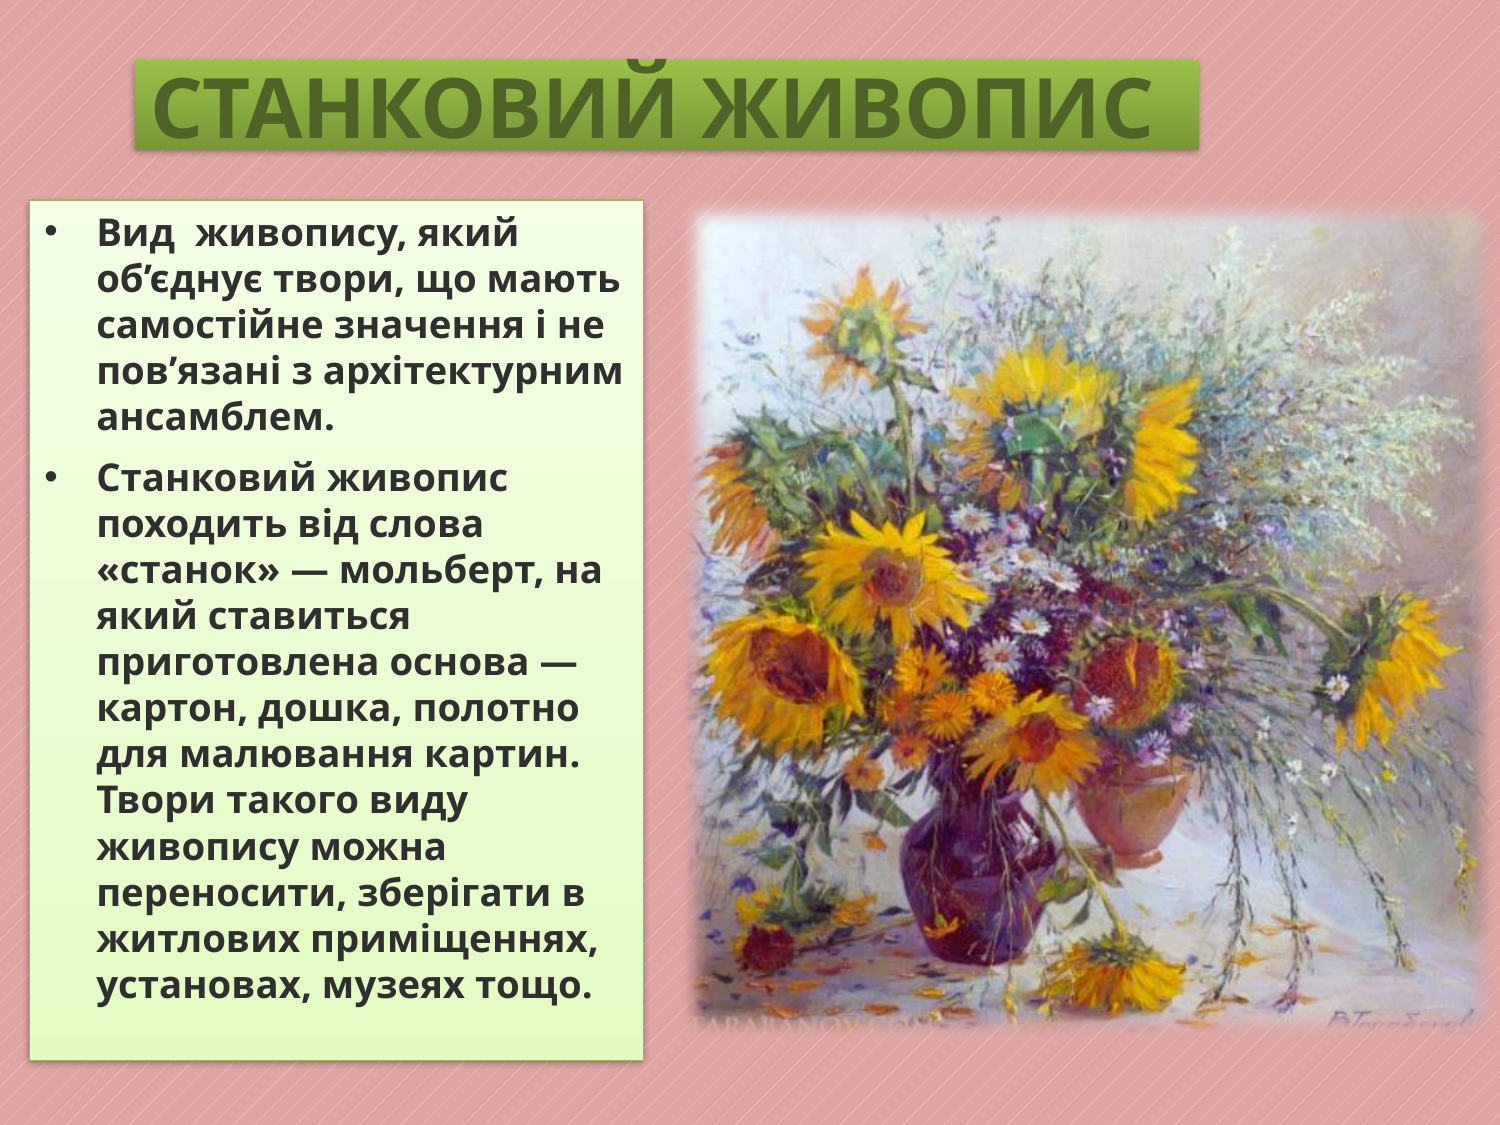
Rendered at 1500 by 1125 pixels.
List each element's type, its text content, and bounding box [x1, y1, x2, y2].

list Вид живопису, який об’єднує твори, що мають самостійне значення і не пов’язані з архітектурним ансамблем. Станковий живопис походить від слова «станок» — мольберт, на який ставиться приготовлена основа — картон, дошка, полотно для малювання картин. Твори такого виду живопису можна переносити, зберігати в житлових приміщеннях, установах, музеях тощо. [29, 199, 644, 1061]
title Станковий живопис [135, 60, 1199, 150]
picture [678, 196, 1500, 1041]
